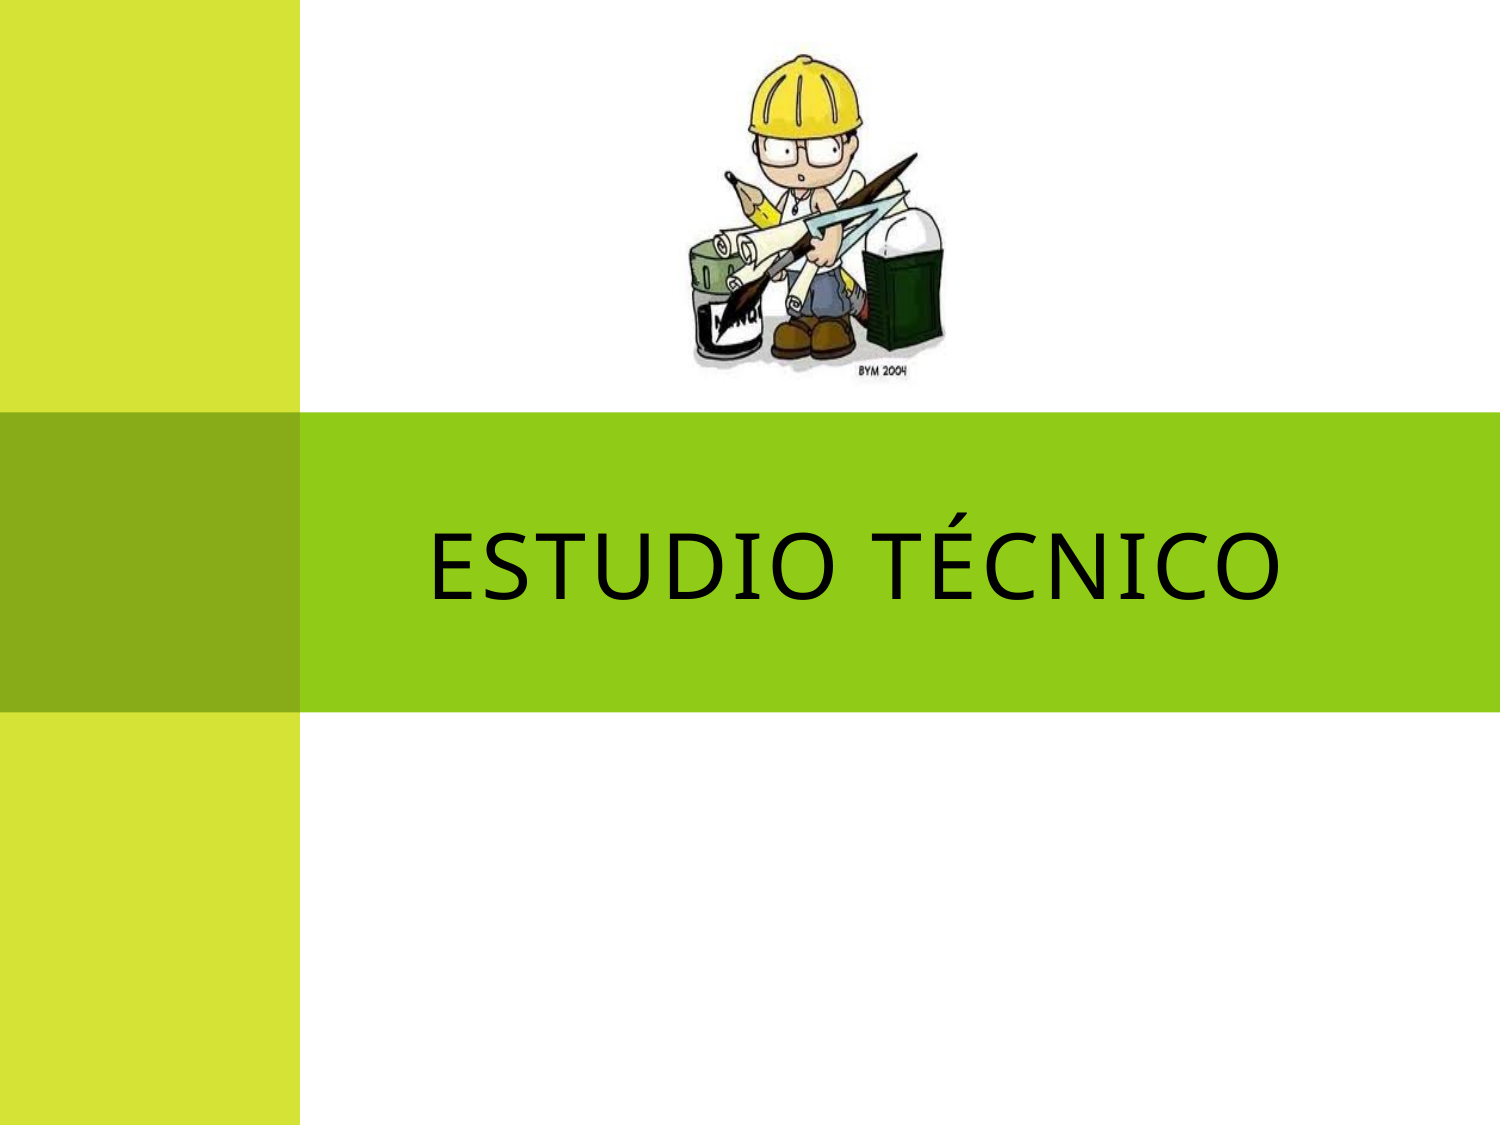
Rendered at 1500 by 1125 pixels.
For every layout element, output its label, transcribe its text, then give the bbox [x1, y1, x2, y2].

picture [678, 42, 951, 389]
title ESTUDIO TÉCNICO [312, 437, 1400, 625]
